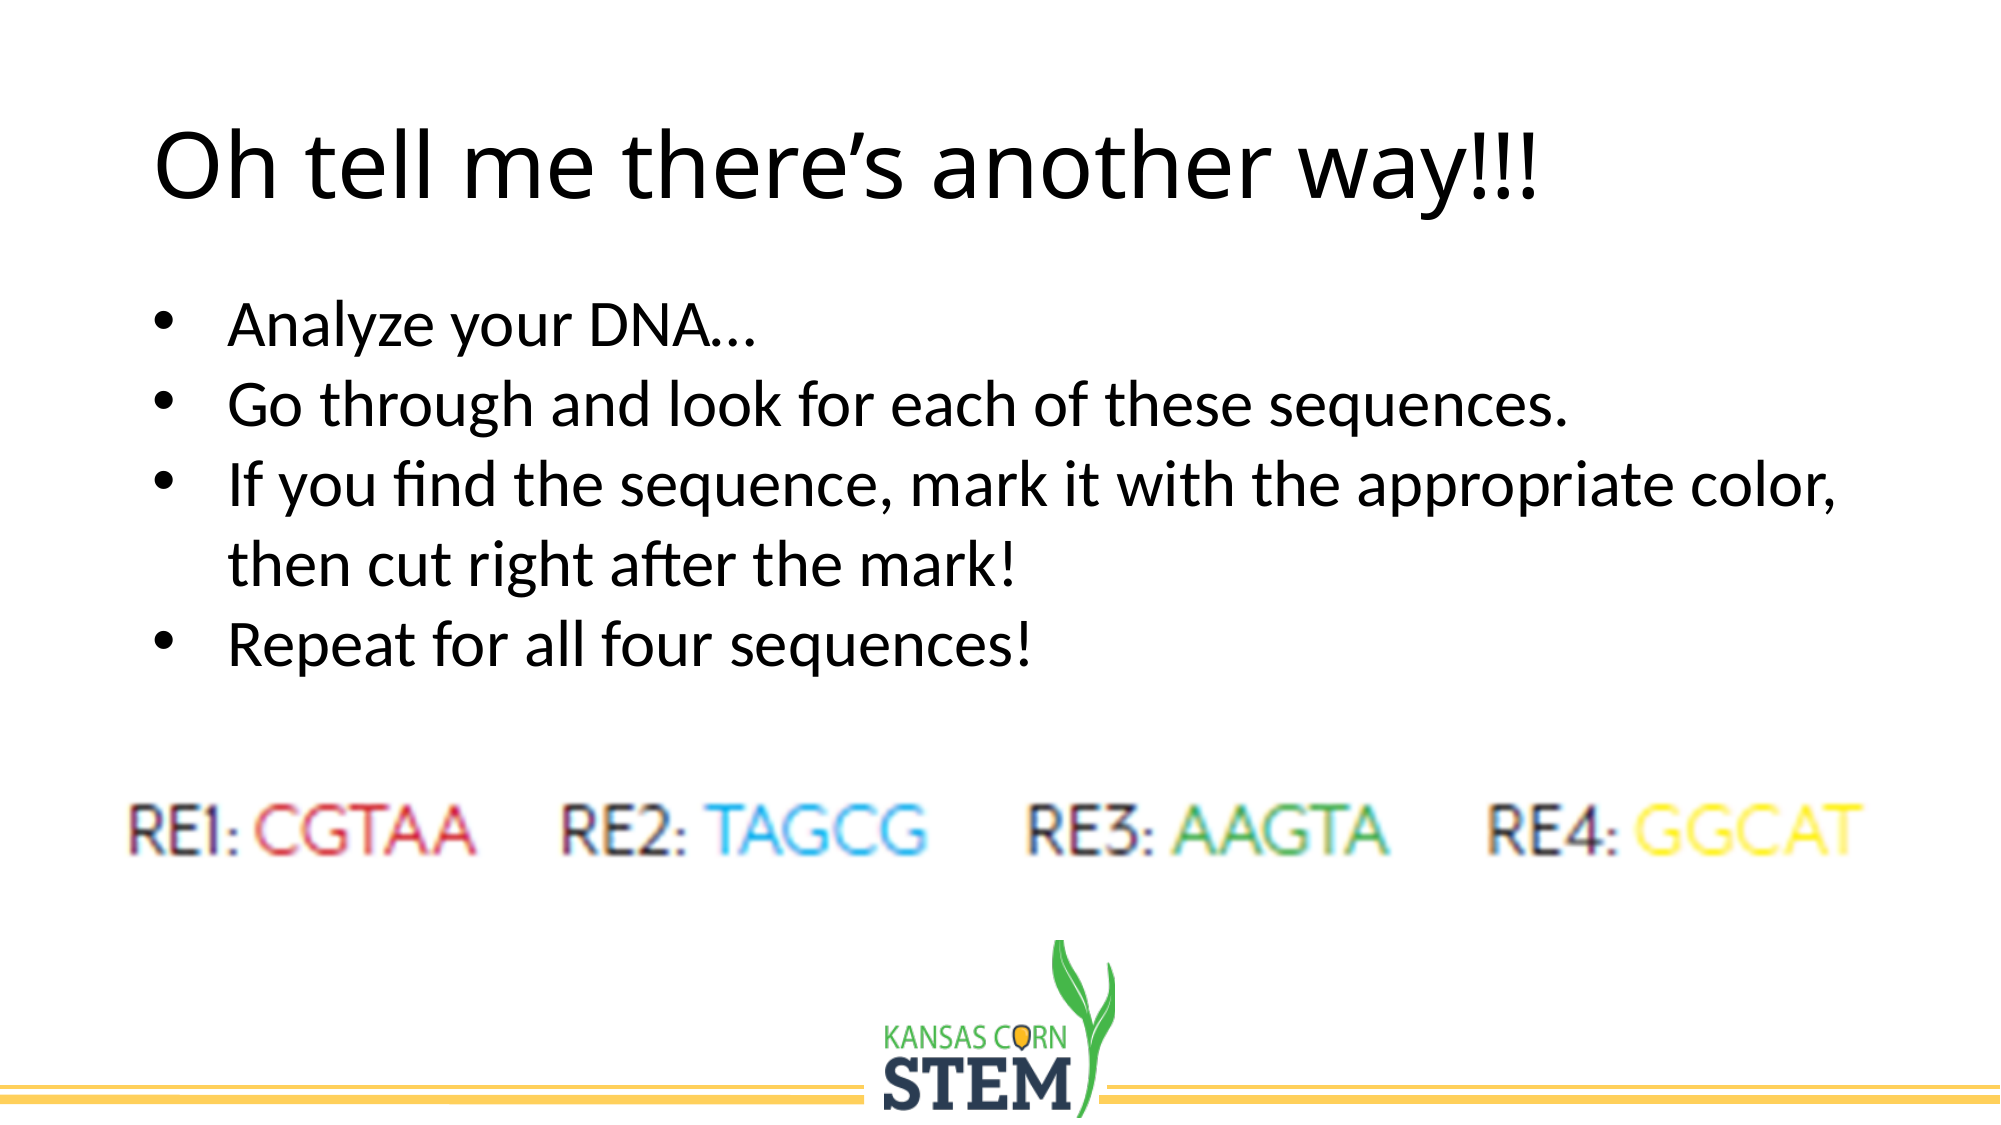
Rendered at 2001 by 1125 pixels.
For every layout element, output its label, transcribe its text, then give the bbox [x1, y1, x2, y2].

text_box Analyze your DNA… Go through and look for each of these sequences. If you find the sequence, mark it with the appropriate color, then cut right after the mark! Repeat for all four sequences! [137, 272, 1902, 687]
title Oh tell me there’s another way!!! [137, 59, 1863, 272]
picture [67, 740, 1972, 940]
